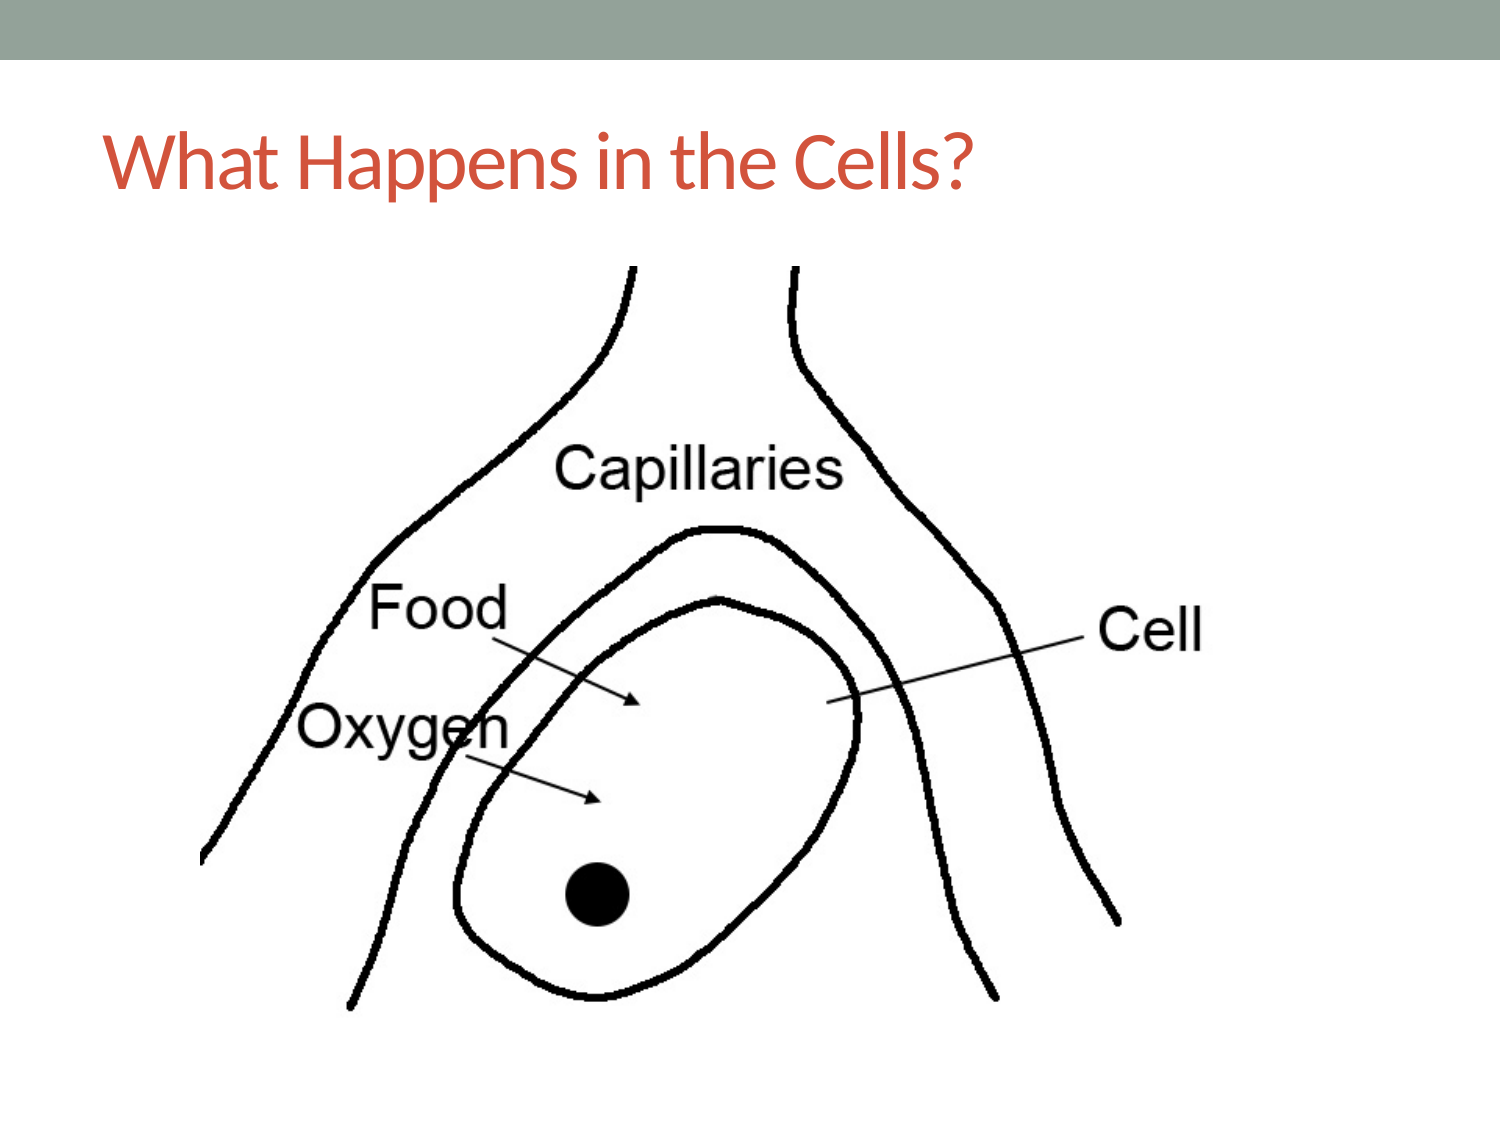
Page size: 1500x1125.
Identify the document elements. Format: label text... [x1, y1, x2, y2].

title What Happens in the Cells? [87, 75, 1438, 238]
picture [199, 266, 1276, 1038]
